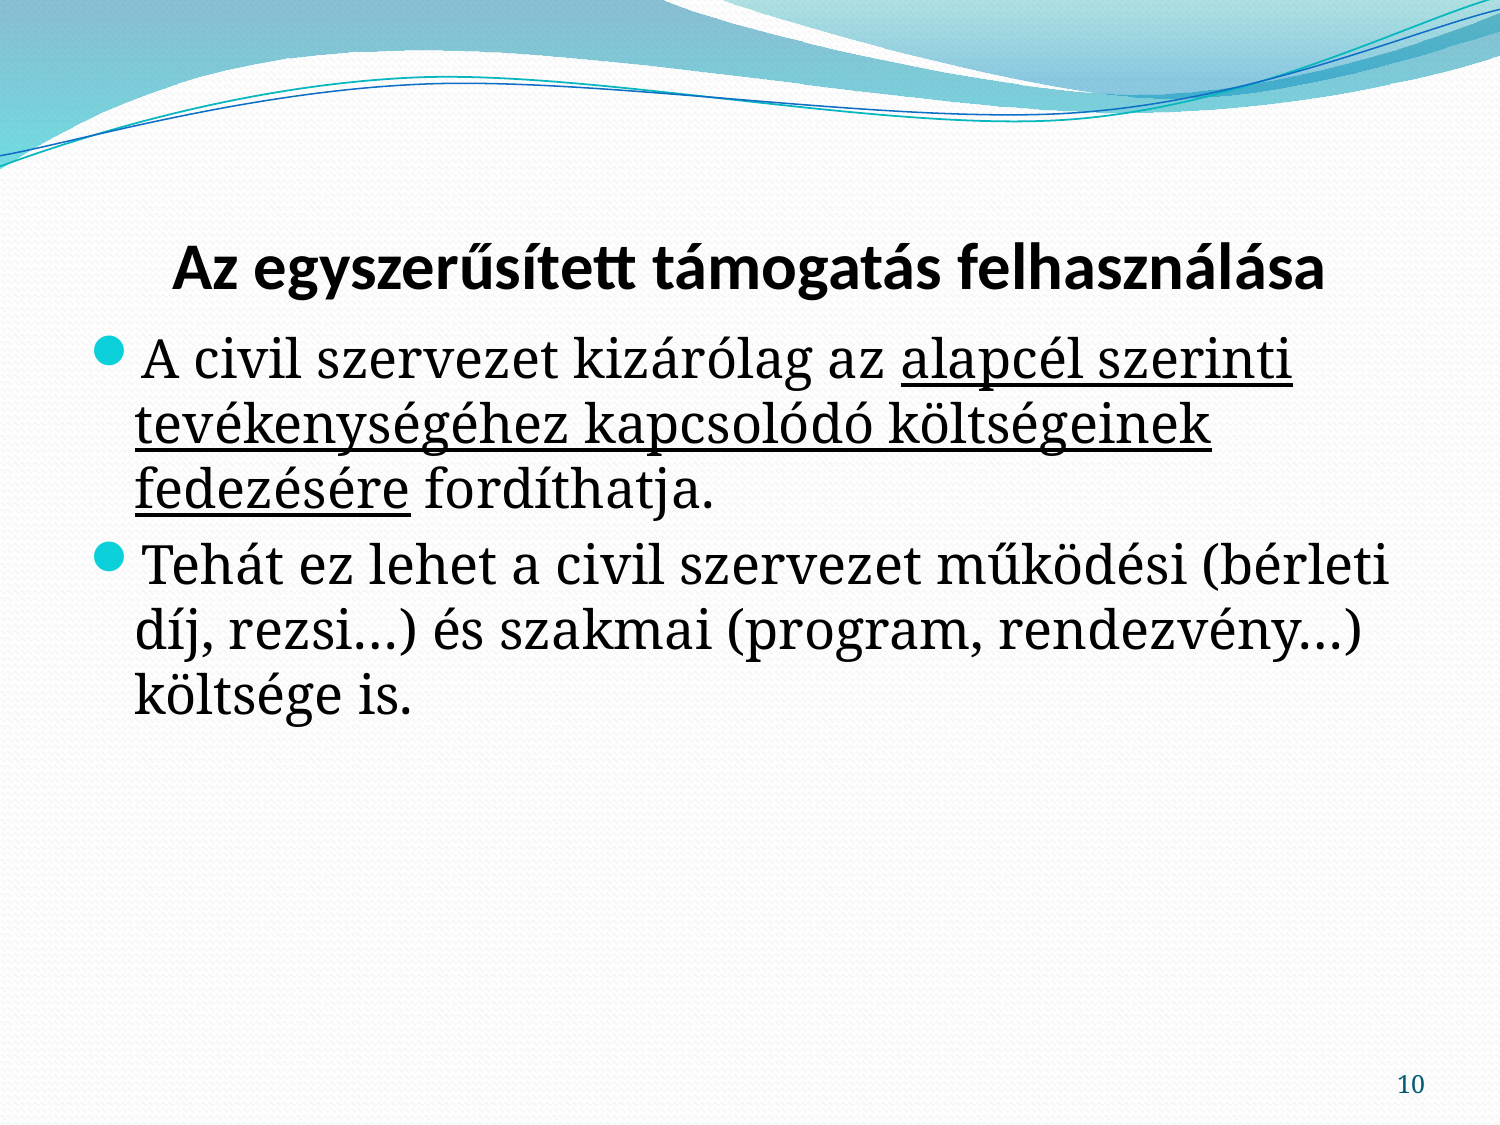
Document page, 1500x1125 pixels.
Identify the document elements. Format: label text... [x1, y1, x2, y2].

list A civil szervezet kizárólag az alapcél szerinti tevékenységéhez kapcsolódó költségeinek fedezésére fordíthatja. Tehát ez lehet a civil szervezet működési (bérleti díj, rezsi…) és szakmai (program, rendezvény…) költsége is. [75, 317, 1425, 1038]
slide_number 10 [1299, 1042, 1425, 1103]
title Az egyszerűsített támogatás felhasználása [75, 115, 1425, 303]
